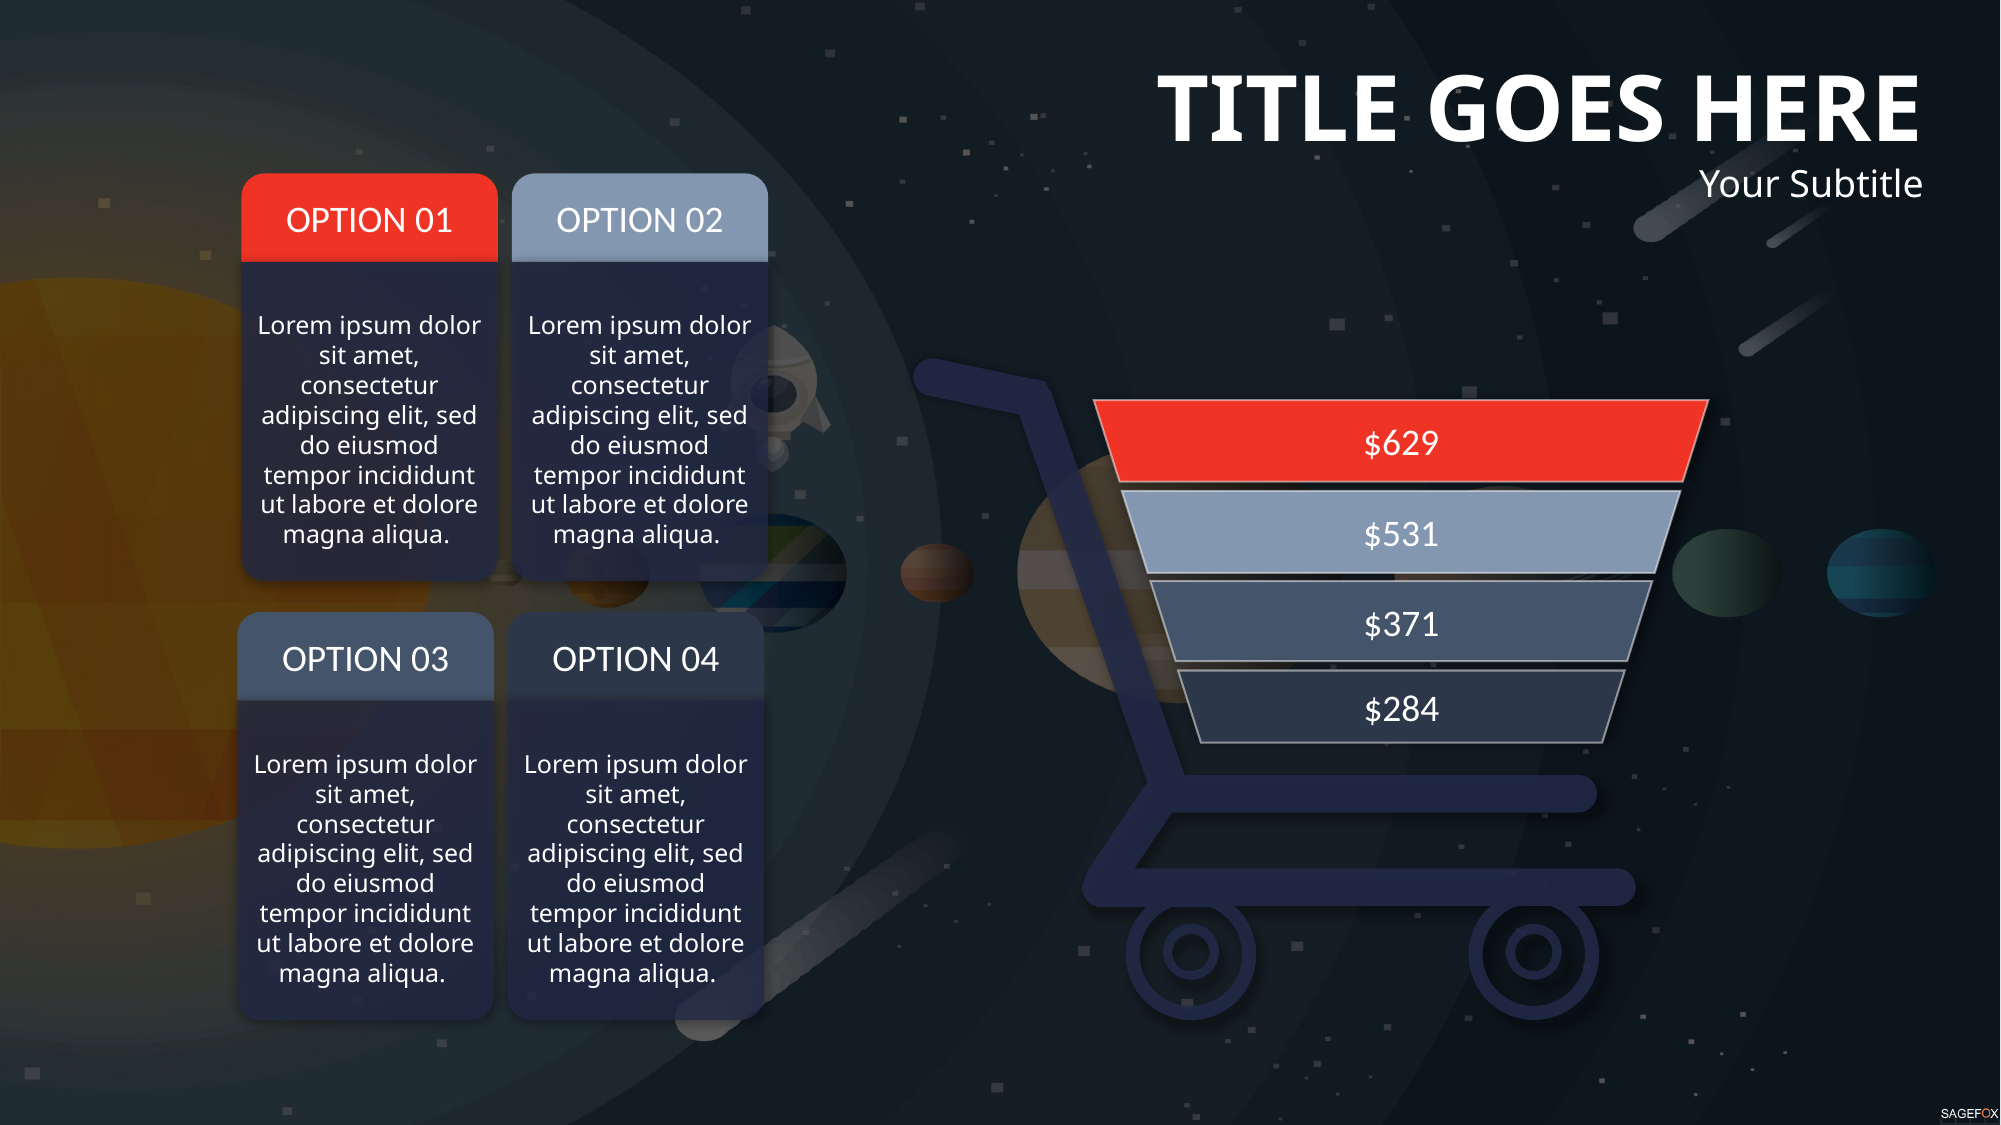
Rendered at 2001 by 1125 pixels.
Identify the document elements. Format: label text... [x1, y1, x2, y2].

text_box TITLE GOES HERE Your Subtitle [1035, 42, 1939, 212]
text_box OPTION 03 [236, 611, 495, 696]
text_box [237, 700, 494, 1020]
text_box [507, 700, 765, 1020]
text_box $284 [1176, 669, 1627, 744]
text_box $531 [1120, 489, 1682, 574]
text_box $629 [1092, 399, 1710, 483]
text_box OPTION 01 [240, 172, 499, 257]
text_box $371 [1148, 580, 1654, 663]
text_box OPTION 04 [506, 611, 766, 697]
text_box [511, 261, 769, 582]
text_box OPTION 02 [510, 172, 770, 258]
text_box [241, 261, 498, 582]
picture [0, 0, 2001, 1125]
text_box [912, 357, 1637, 1021]
